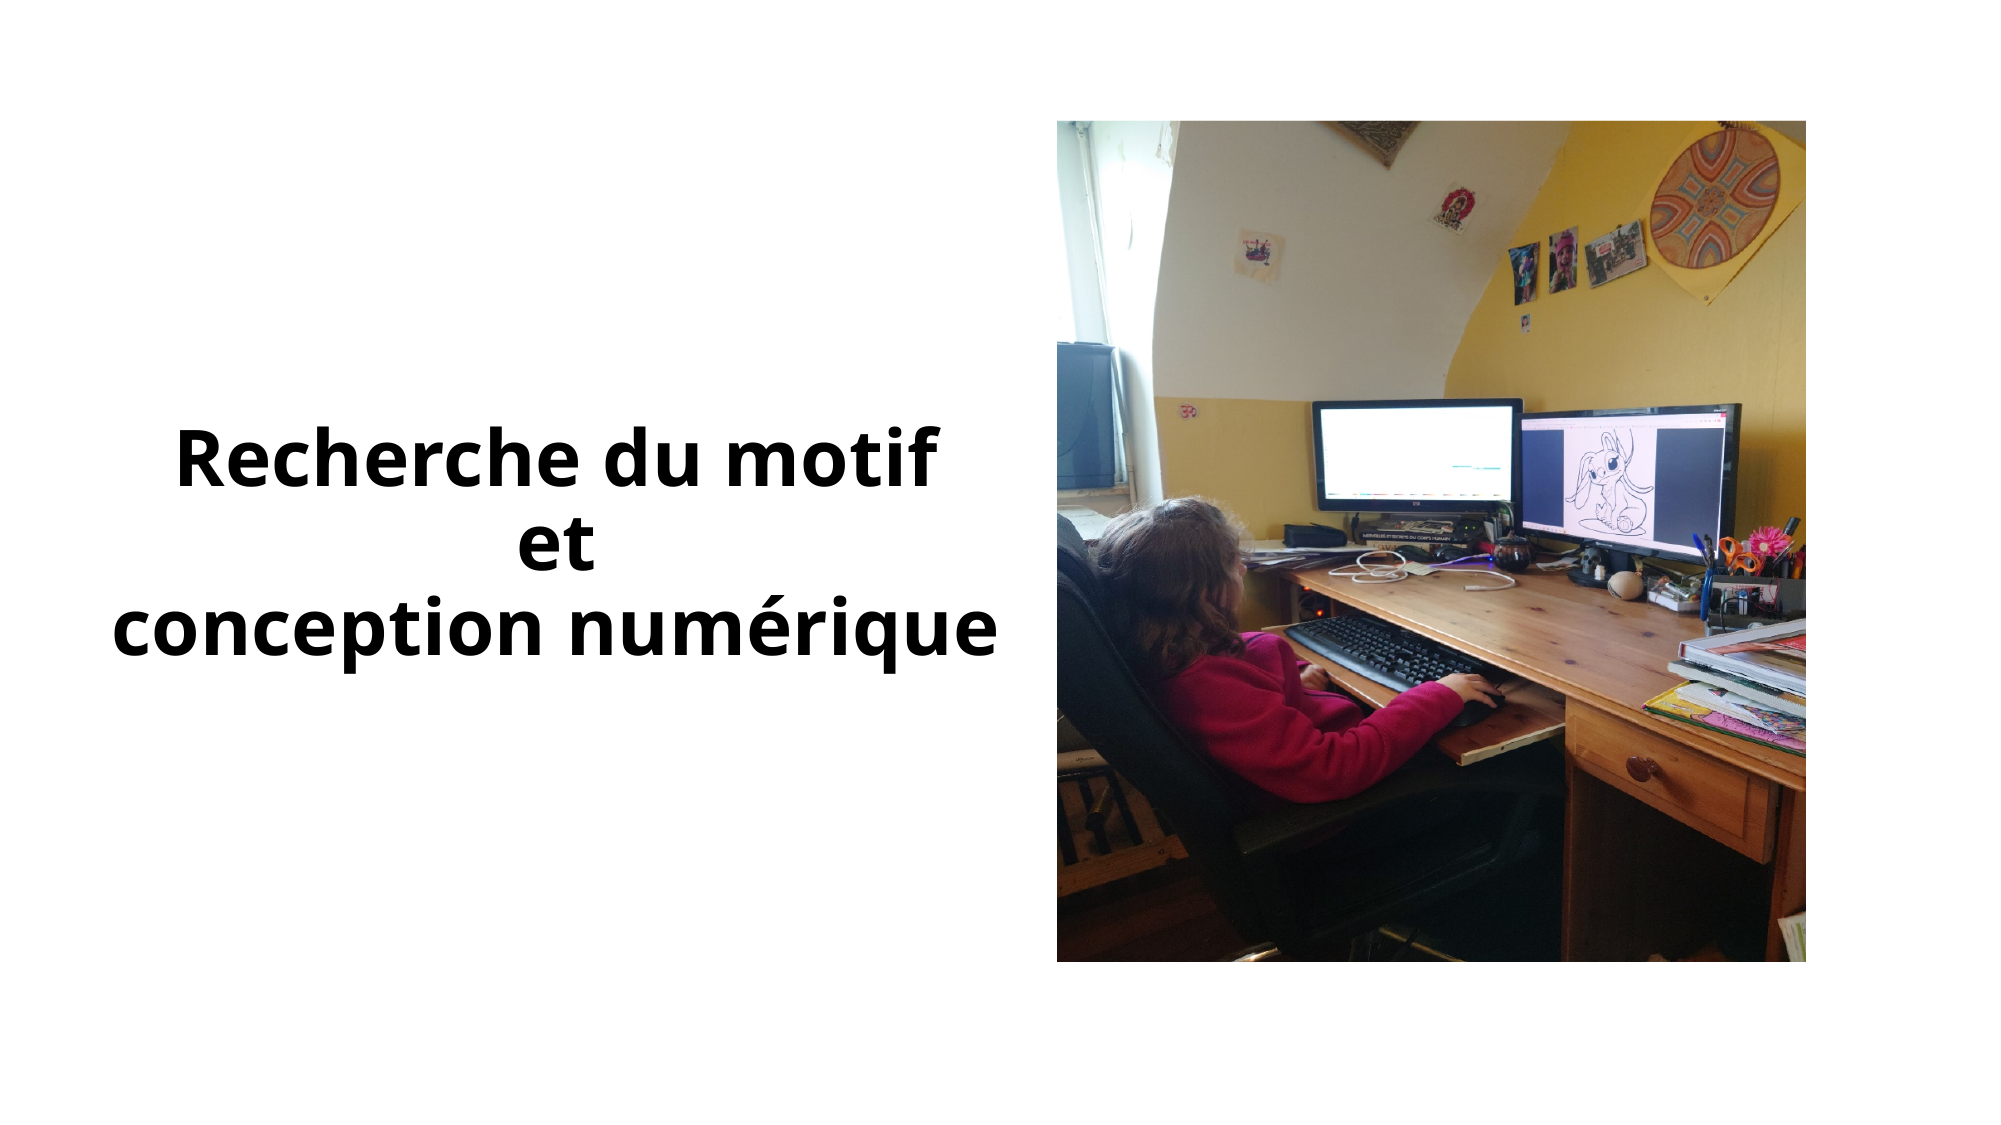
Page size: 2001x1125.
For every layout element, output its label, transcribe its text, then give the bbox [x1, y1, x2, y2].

title Recherche du motif et conception numérique [92, 296, 1010, 680]
picture [1057, 916, 1806, 962]
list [1010, 166, 1852, 916]
picture [1057, 121, 1806, 166]
